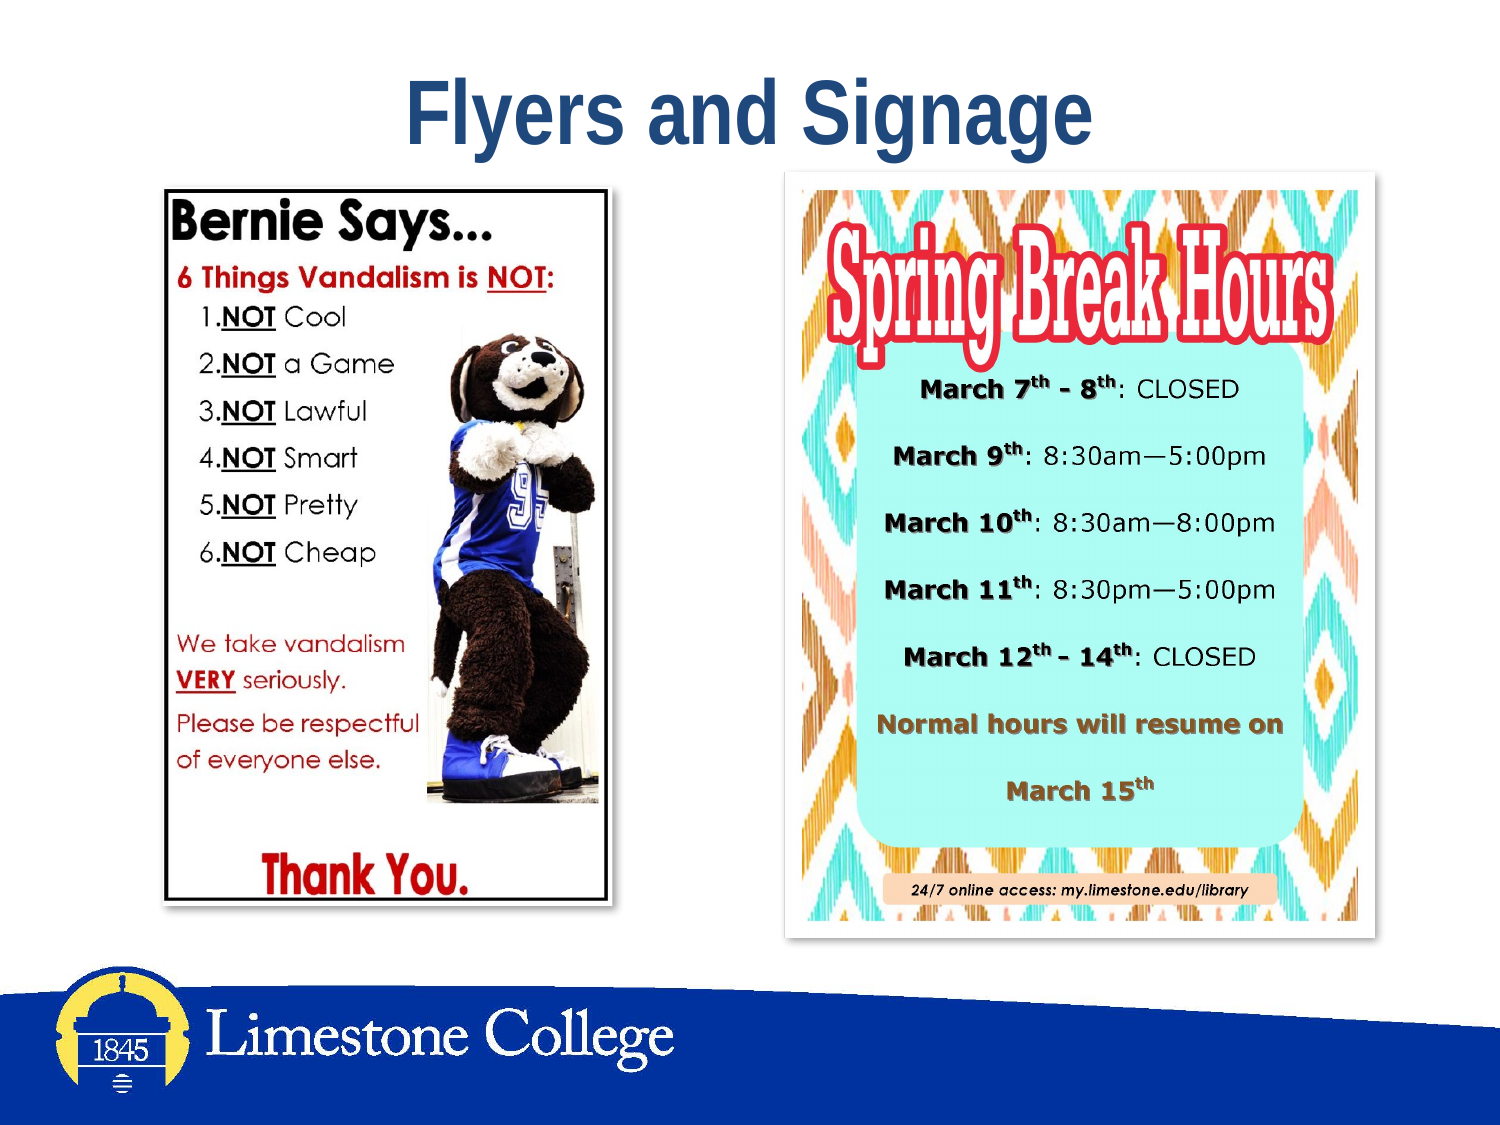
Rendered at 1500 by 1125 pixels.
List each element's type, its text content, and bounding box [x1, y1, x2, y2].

picture [0, 0, 1500, 1125]
title Flyers and Signage [75, 45, 1425, 233]
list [162, 187, 613, 906]
